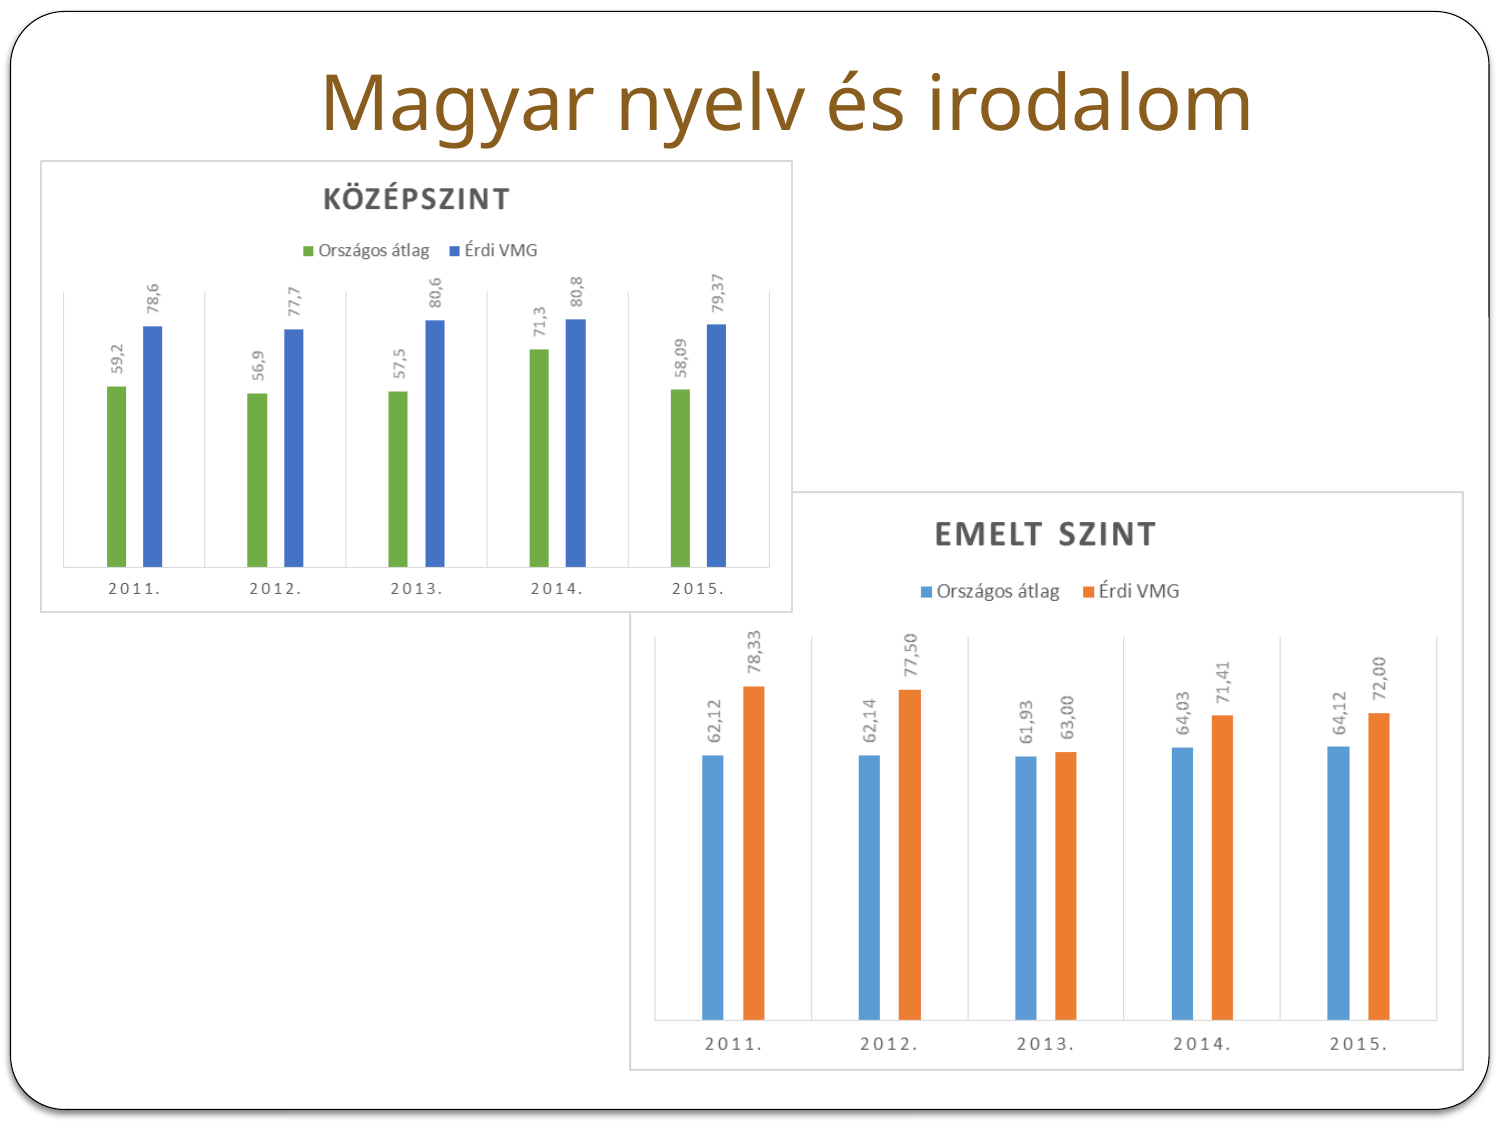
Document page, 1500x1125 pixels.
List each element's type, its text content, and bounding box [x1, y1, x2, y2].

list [629, 491, 1464, 1071]
title Magyar nyelv és irodalom [150, 45, 1425, 161]
picture [40, 160, 793, 614]
